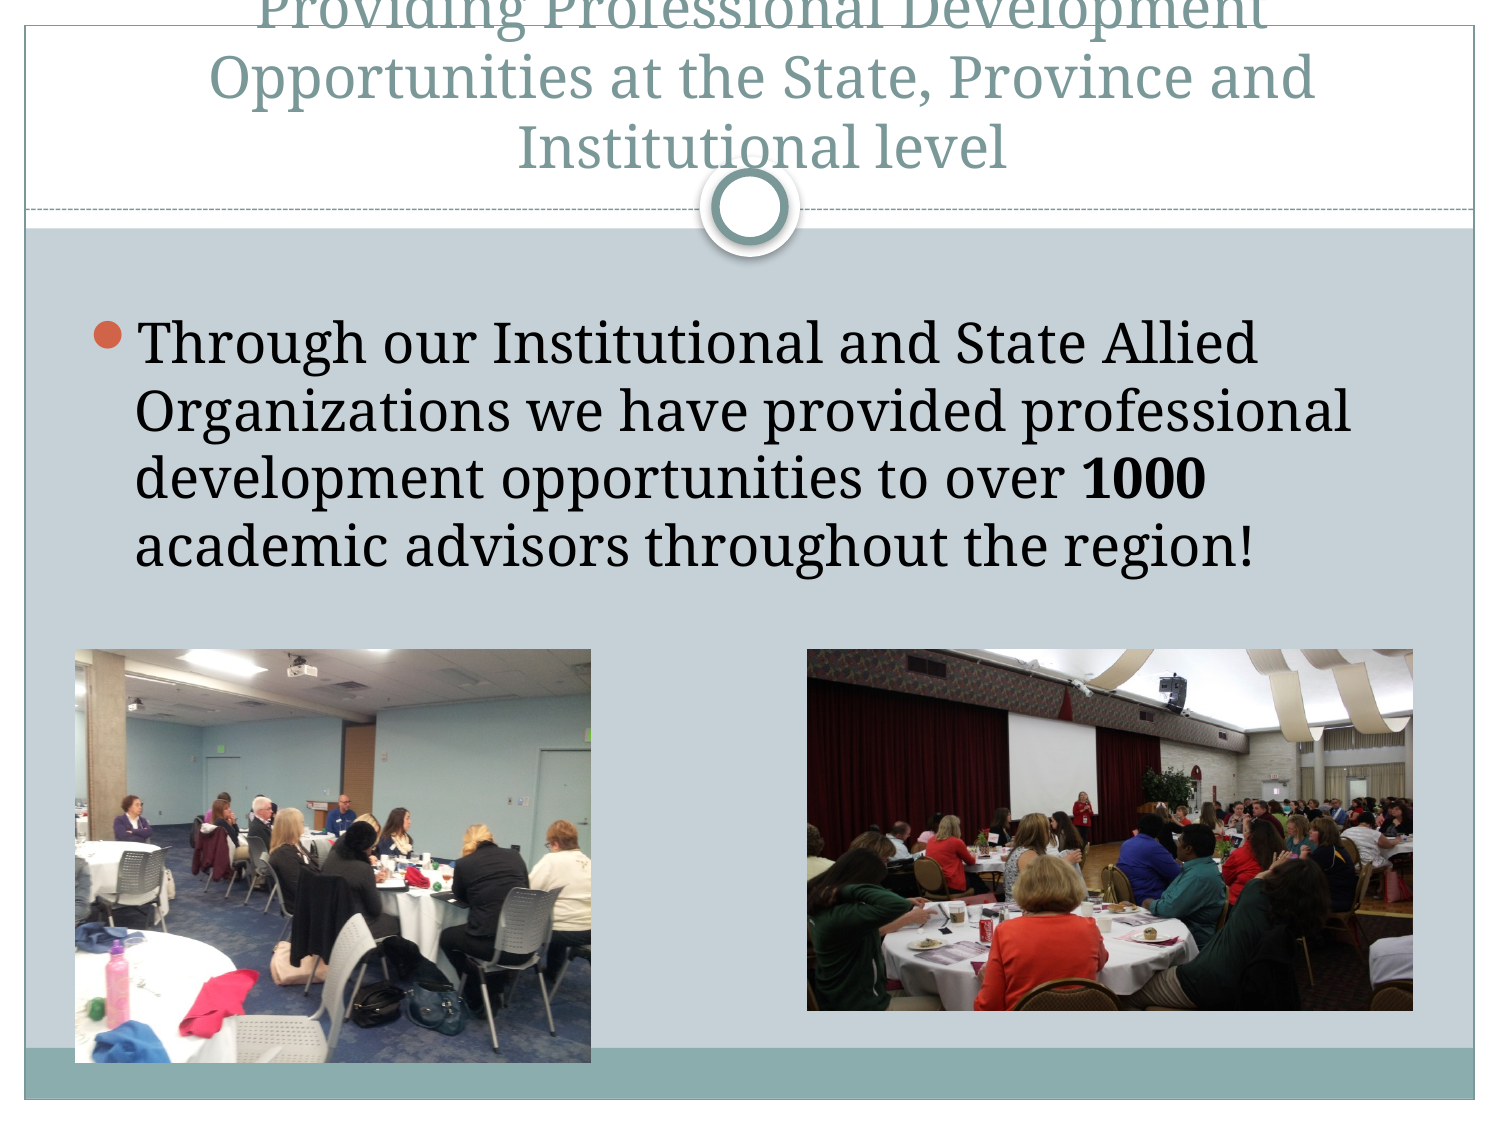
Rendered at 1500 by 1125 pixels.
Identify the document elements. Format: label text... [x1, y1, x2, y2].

list Through our Institutional and State Allied Organizations we have provided professional development opportunities to over 1000 academic advisors throughout the region! [75, 299, 1425, 1063]
picture [74, 649, 592, 1063]
picture [807, 649, 1413, 1011]
title Providing Professional Development Opportunities at the State, Province and Institutional level [62, 62, 1463, 188]
